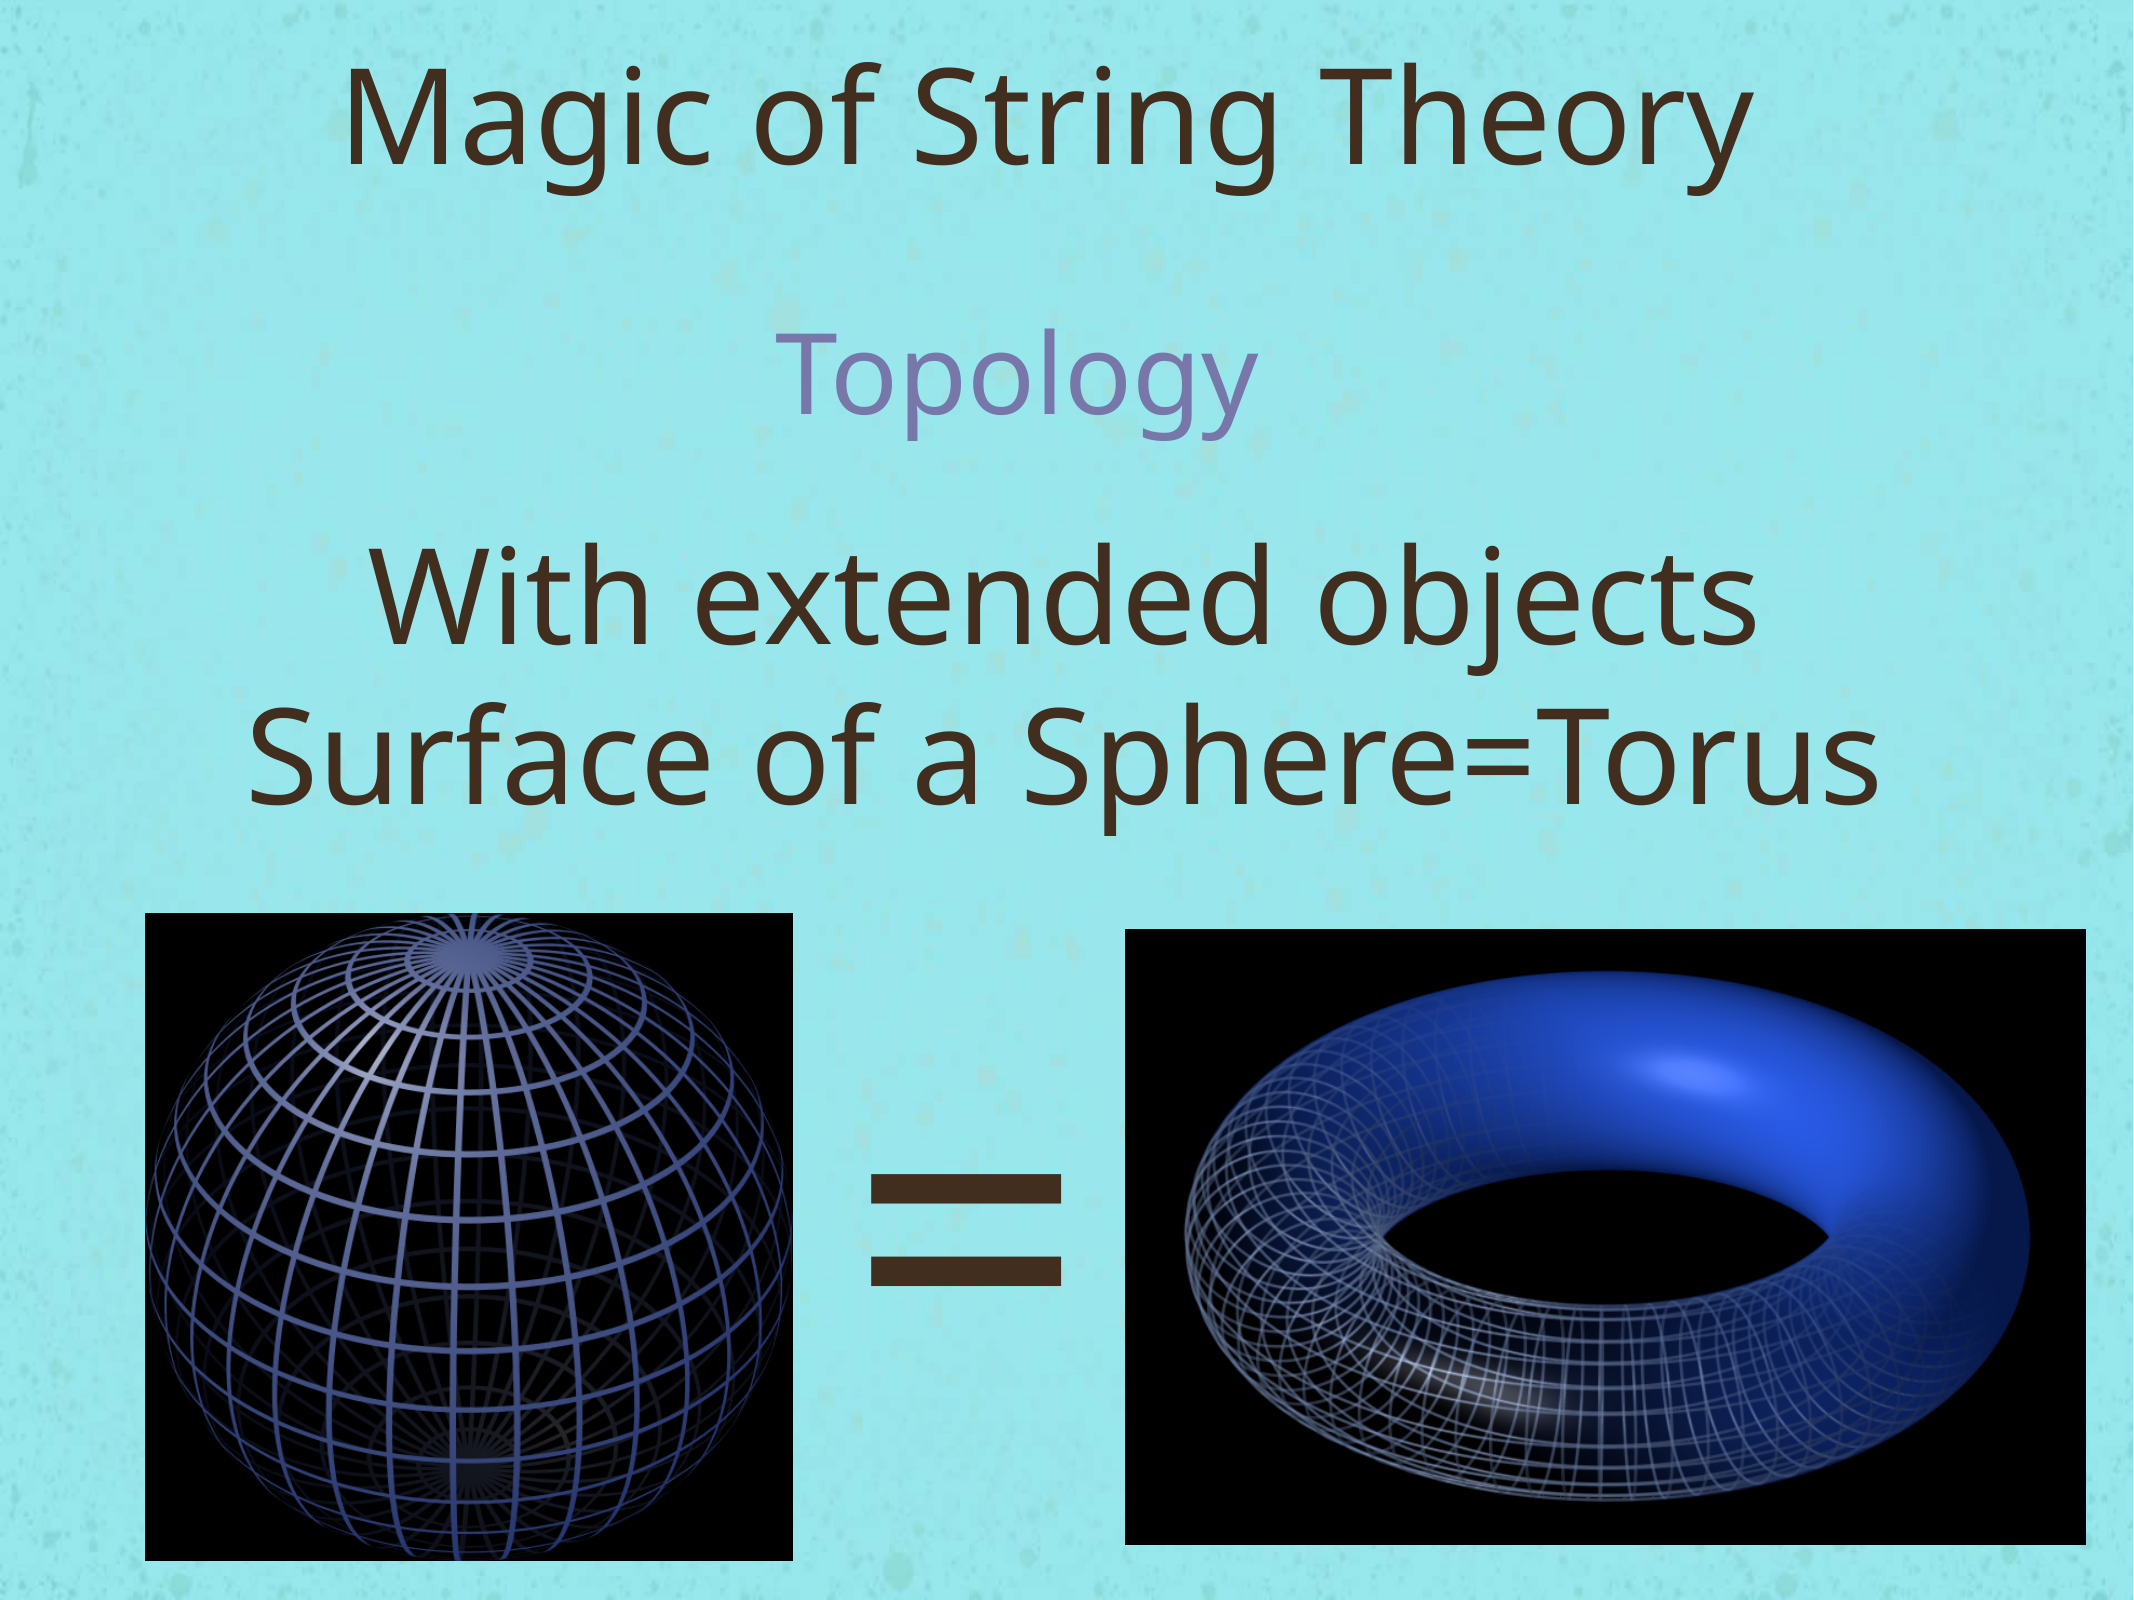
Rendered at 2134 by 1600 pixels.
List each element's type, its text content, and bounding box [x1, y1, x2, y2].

text_box = [796, 955, 1120, 1467]
picture [0, 0, 2134, 1600]
text_box Topology [631, 295, 1434, 444]
title Magic of String Theory With extended objects Surface of a Sphere=Torus [155, 24, 1974, 896]
